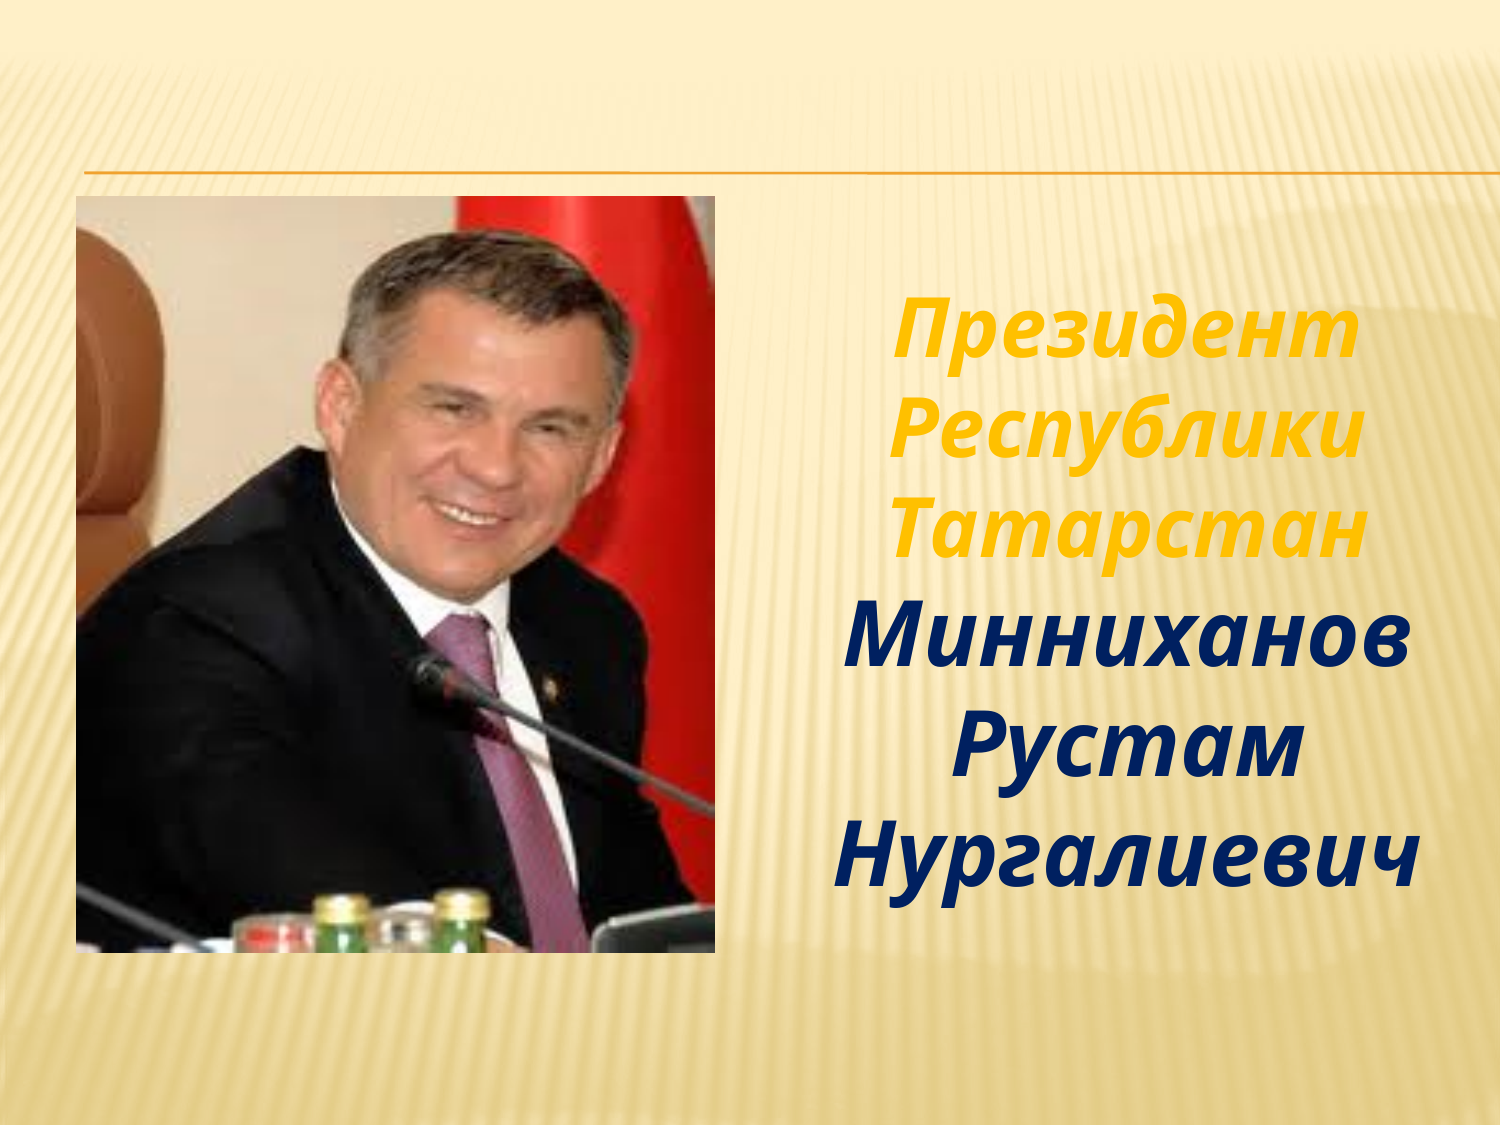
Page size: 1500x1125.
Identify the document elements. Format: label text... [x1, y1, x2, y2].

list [76, 195, 715, 953]
text_box Президент Республики Татарстан Минниханов Рустам Нургалиевич [755, 267, 1500, 912]
